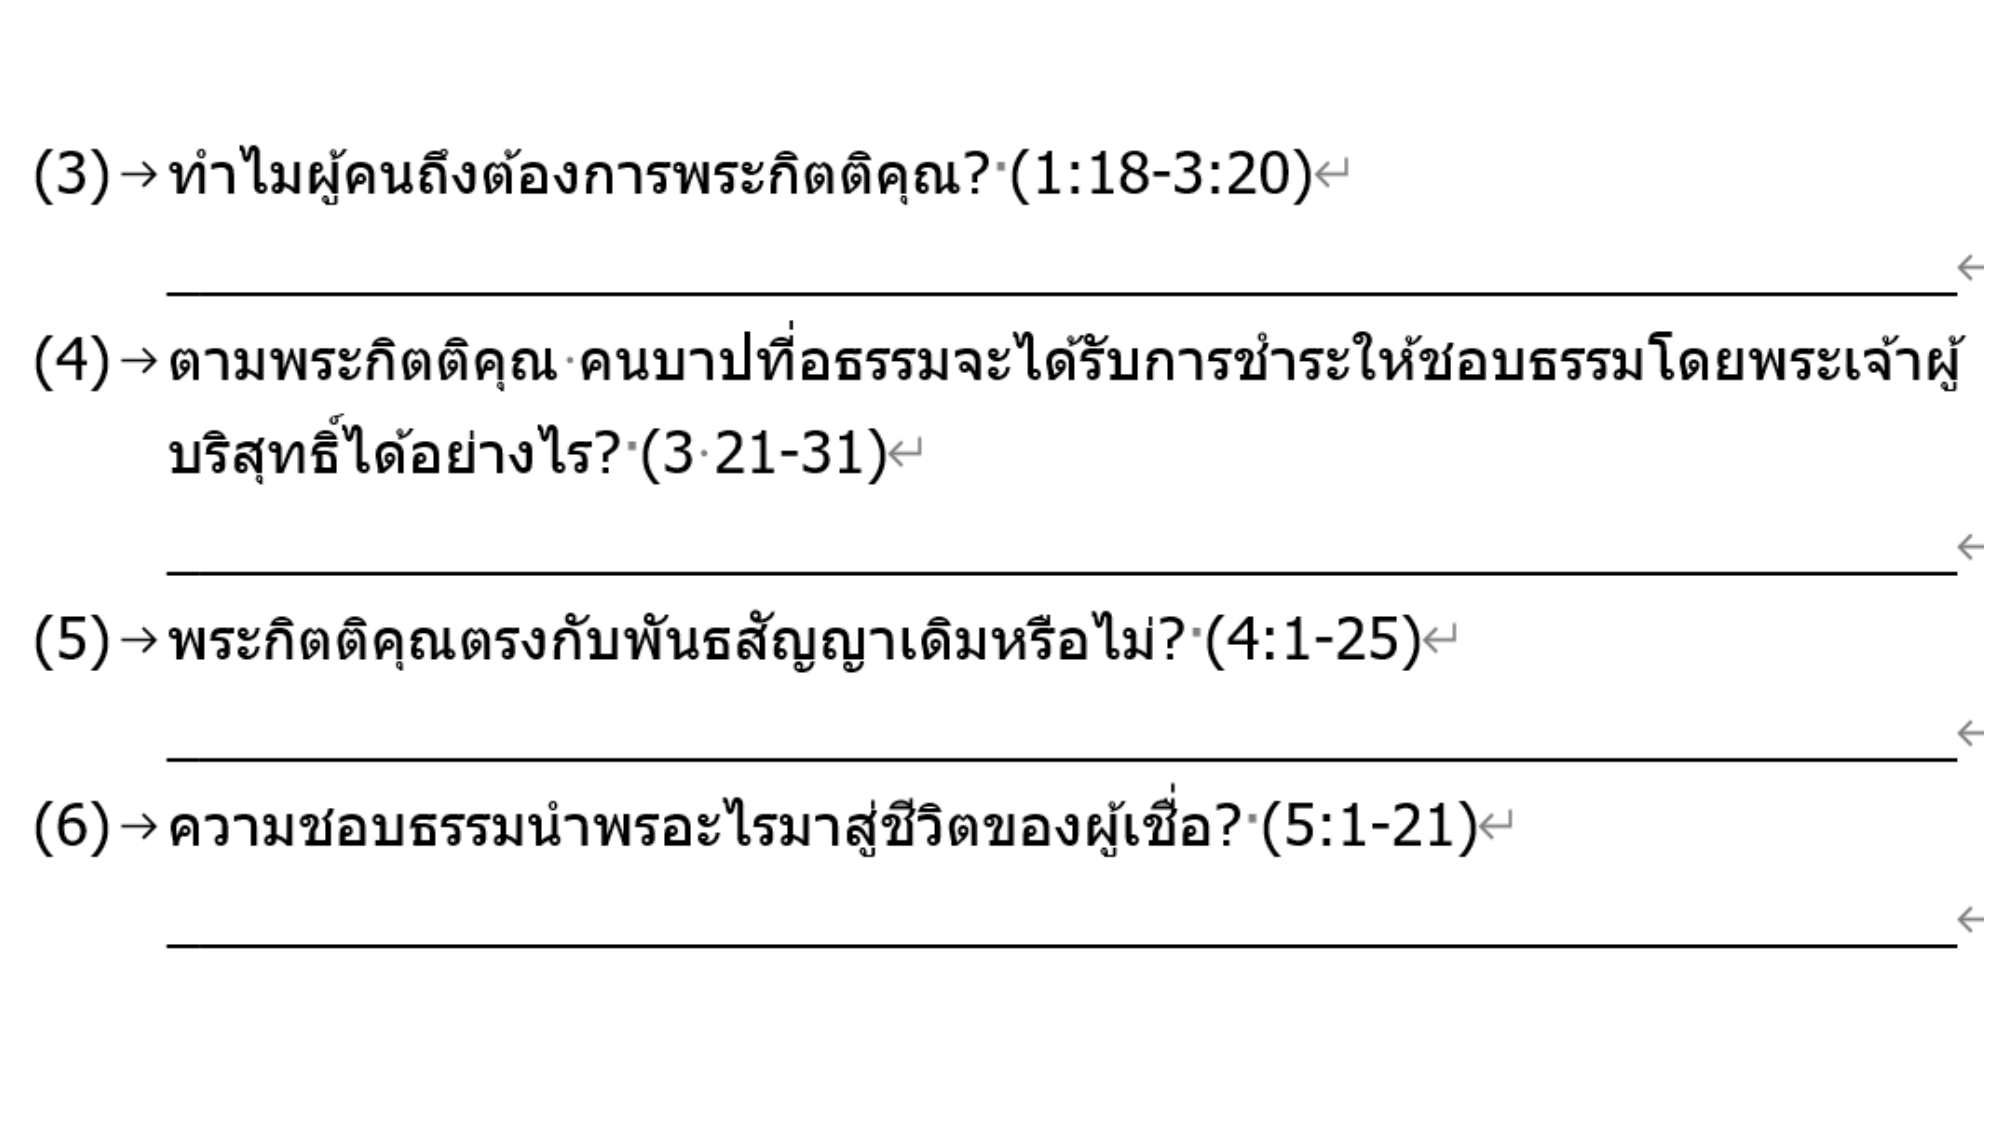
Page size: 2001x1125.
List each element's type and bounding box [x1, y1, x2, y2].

picture [15, 109, 1984, 964]
